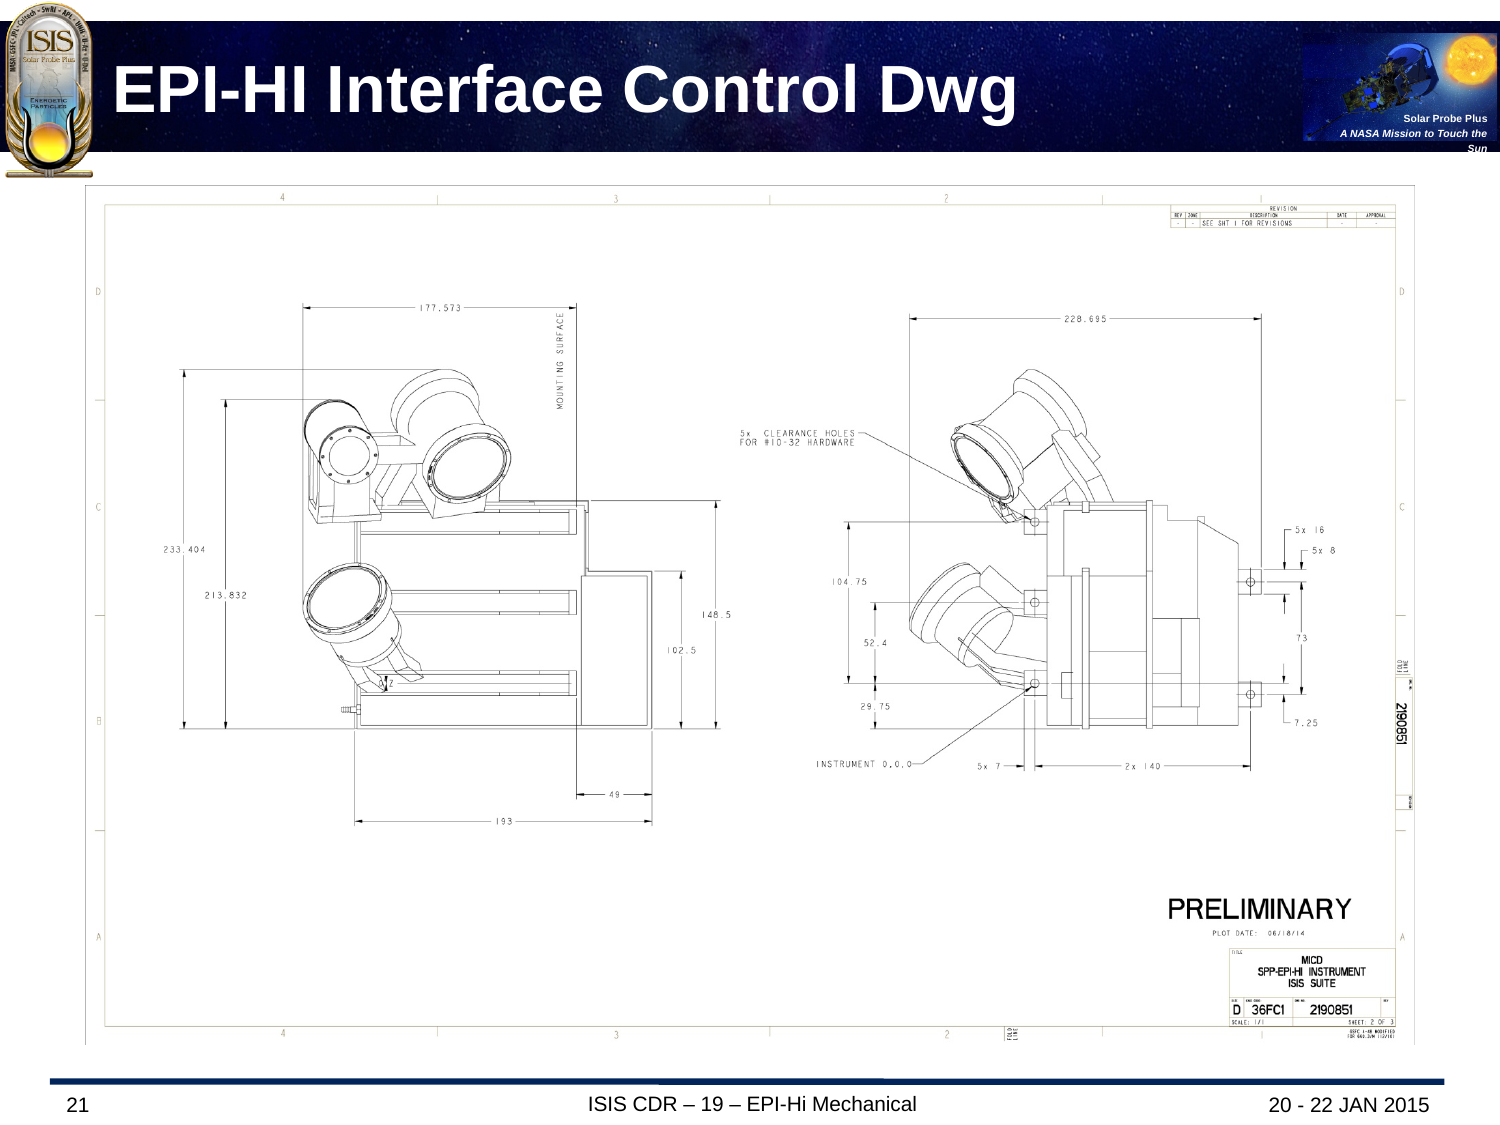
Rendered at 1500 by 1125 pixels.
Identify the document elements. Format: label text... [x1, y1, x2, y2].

title EPI-HI Interface Control Dwg [111, 30, 1294, 142]
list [85, 185, 1415, 1046]
picture [0, 0, 1500, 179]
